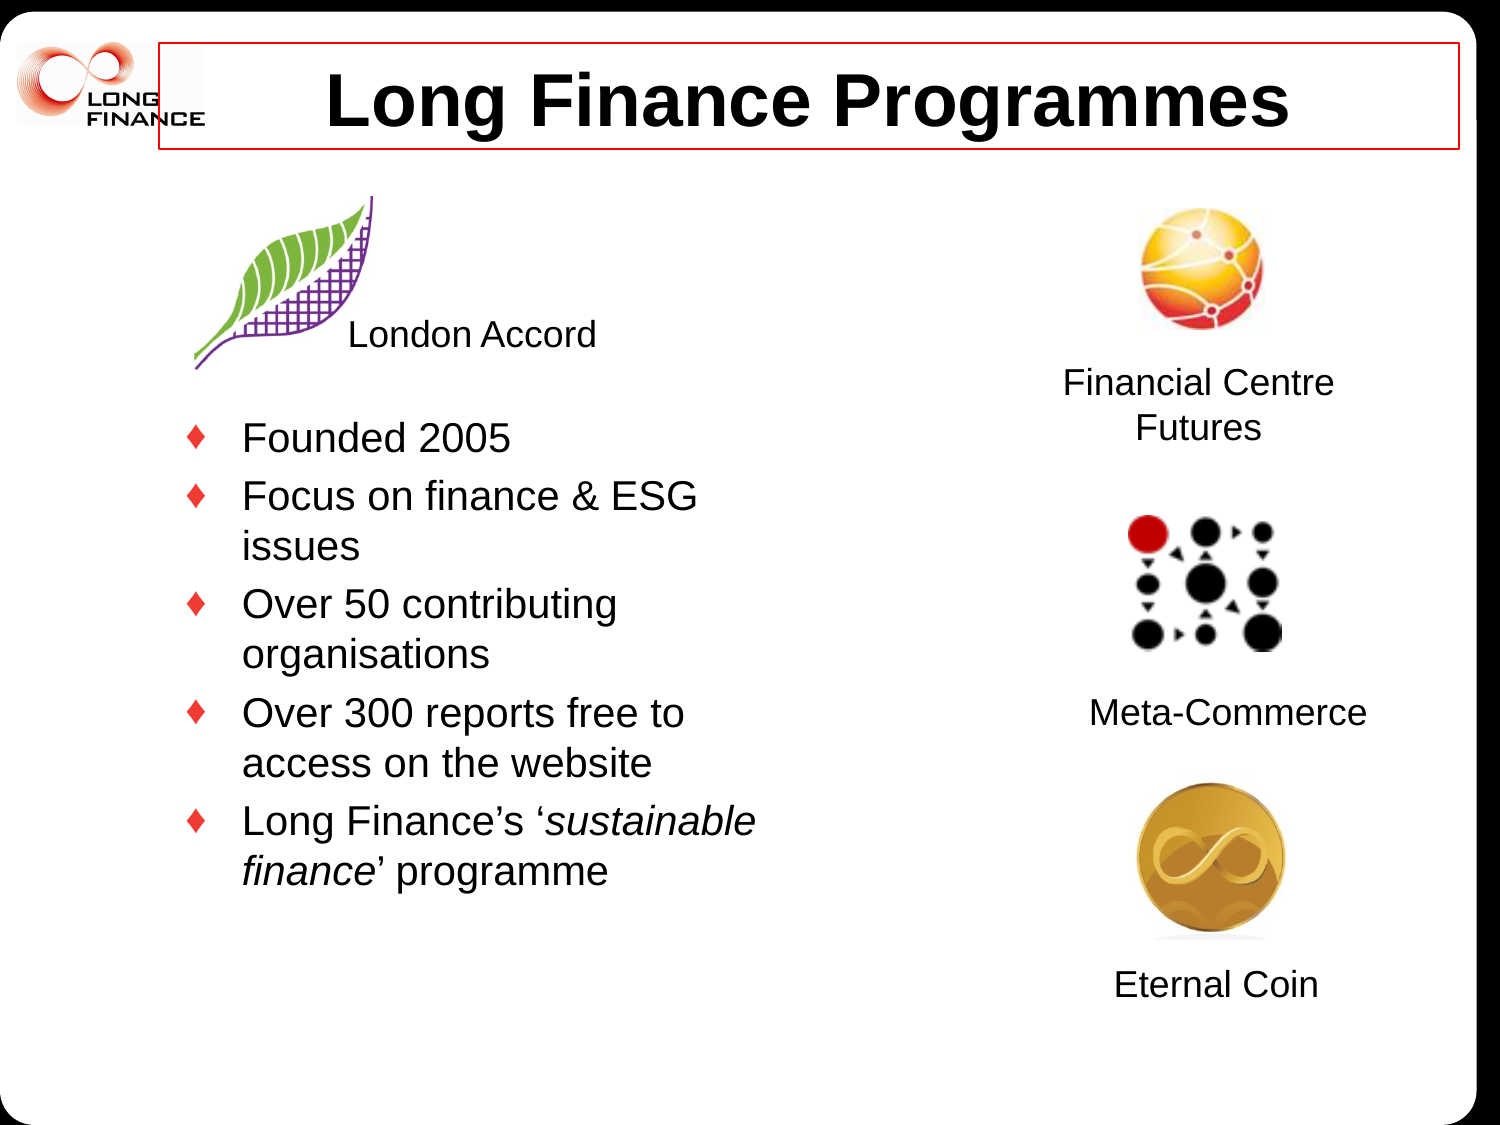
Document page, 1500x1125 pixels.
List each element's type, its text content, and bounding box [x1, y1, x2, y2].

title Long Finance Programmes [158, 42, 1460, 150]
picture [1127, 515, 1282, 653]
text_box Meta-Commerce [1027, 680, 1429, 741]
text_box Financial Centre Futures [997, 350, 1400, 455]
text_box Eternal Coin [1056, 952, 1376, 1013]
picture [1127, 775, 1294, 940]
picture [17, 42, 158, 126]
picture [1139, 207, 1265, 331]
picture [194, 196, 373, 370]
list Founded 2005 Focus on finance & ESG issues Over 50 contributing organisations Over 300 reports free to access on the website Long Finance’s ‘sustainable finance’ programme [170, 196, 810, 1017]
